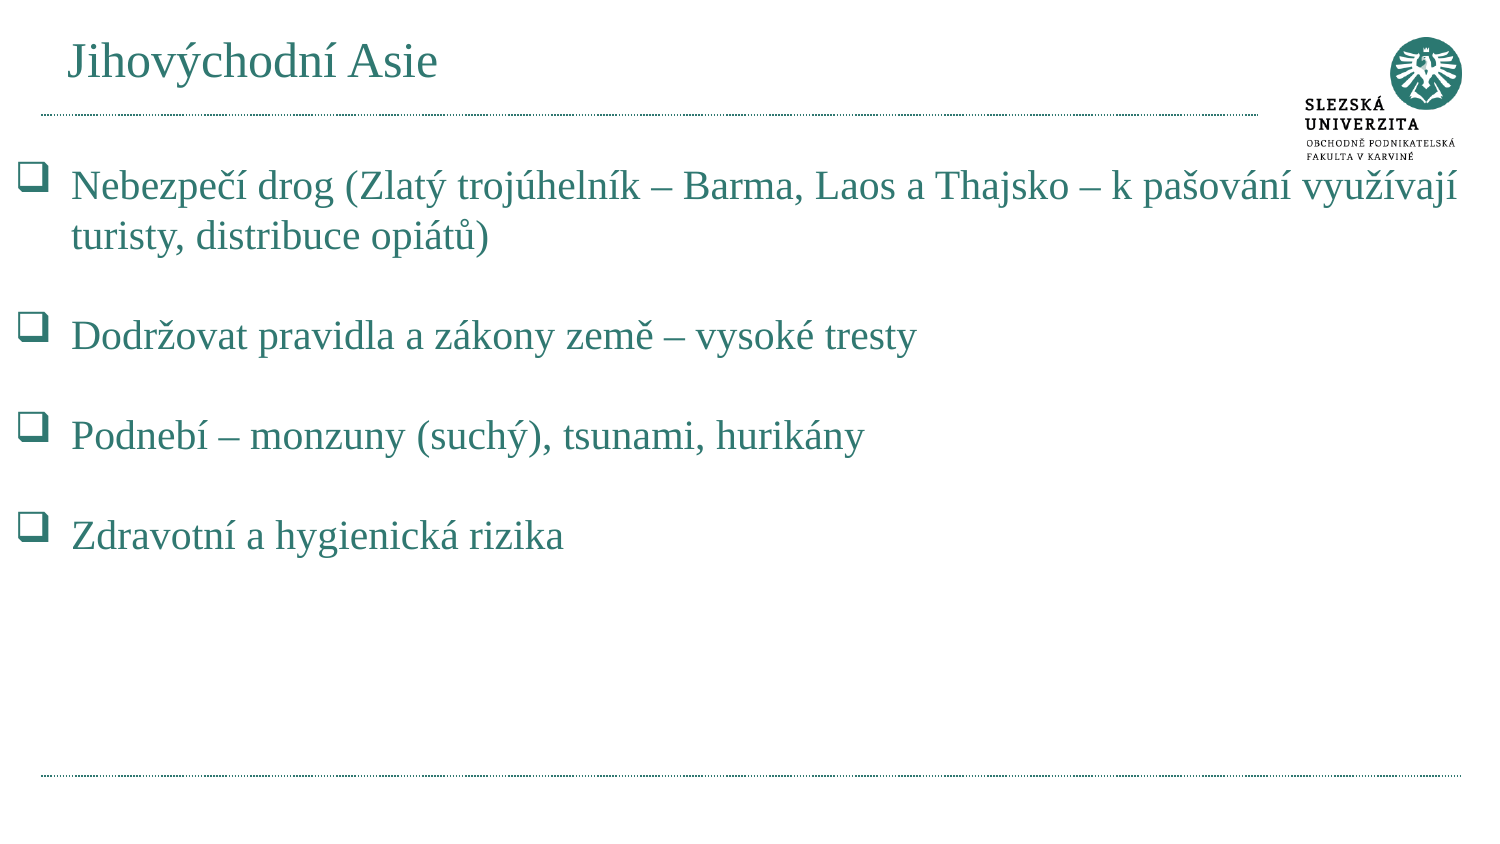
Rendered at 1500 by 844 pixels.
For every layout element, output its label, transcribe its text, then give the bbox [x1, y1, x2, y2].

title Jihovýchodní Asie [53, 20, 1317, 104]
text_box Nebezpečí drog (Zlatý trojúhelník – Barma, Laos a Thajsko – k pašování využívají turisty, distribuce opiátů) Dodržovat pravidla a zákony země – vysoké tresty Podnebí – monzuny (suchý), tsunami, hurikány Zdravotní a hygienická rizika [0, 150, 1500, 565]
picture [1305, 37, 1462, 150]
